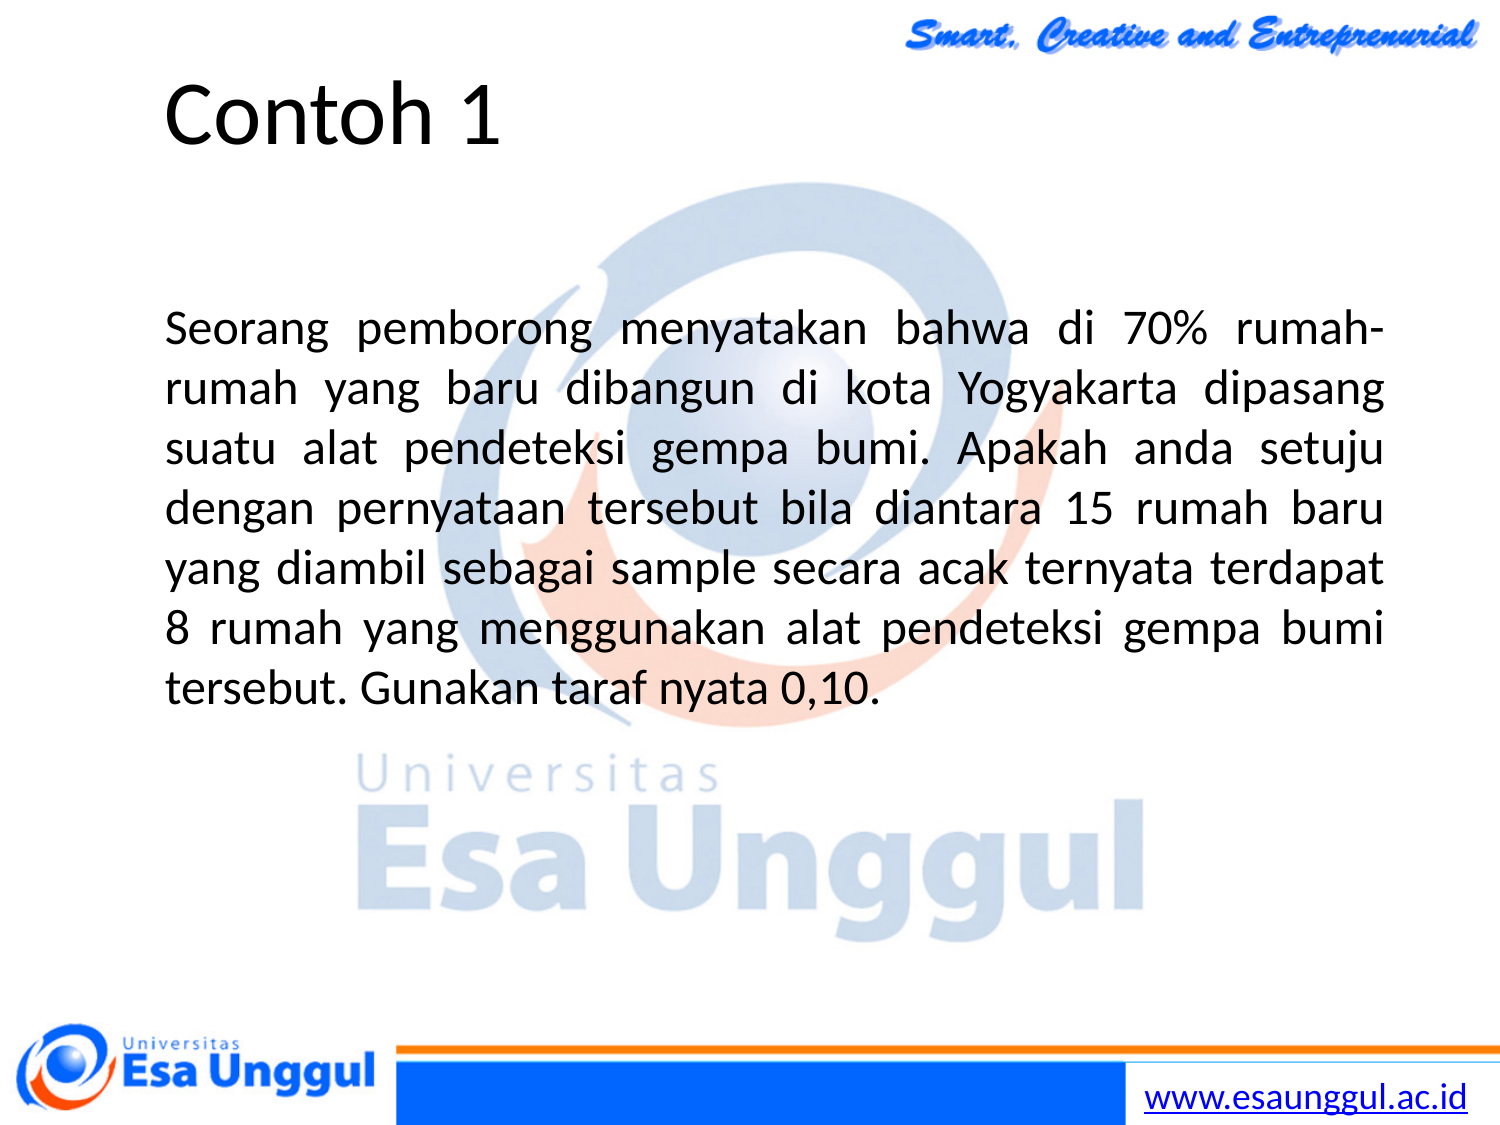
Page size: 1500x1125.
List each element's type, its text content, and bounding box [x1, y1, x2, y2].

picture [0, 0, 1500, 1125]
text_box Seorang pemborong menyatakan bahwa di 70% rumah-rumah yang baru dibangun di kota Yogyakarta dipasang suatu alat pendeteksi gempa bumi. Apakah anda setuju dengan pernyataan tersebut bila diantara 15 rumah baru yang diambil sebagai sample secara acak ternyata terdapat 8 rumah yang menggunakan alat pendeteksi gempa bumi tersebut. Gunakan taraf nyata 0,10. [150, 287, 1400, 723]
title Contoh 1 [150, 45, 1425, 233]
